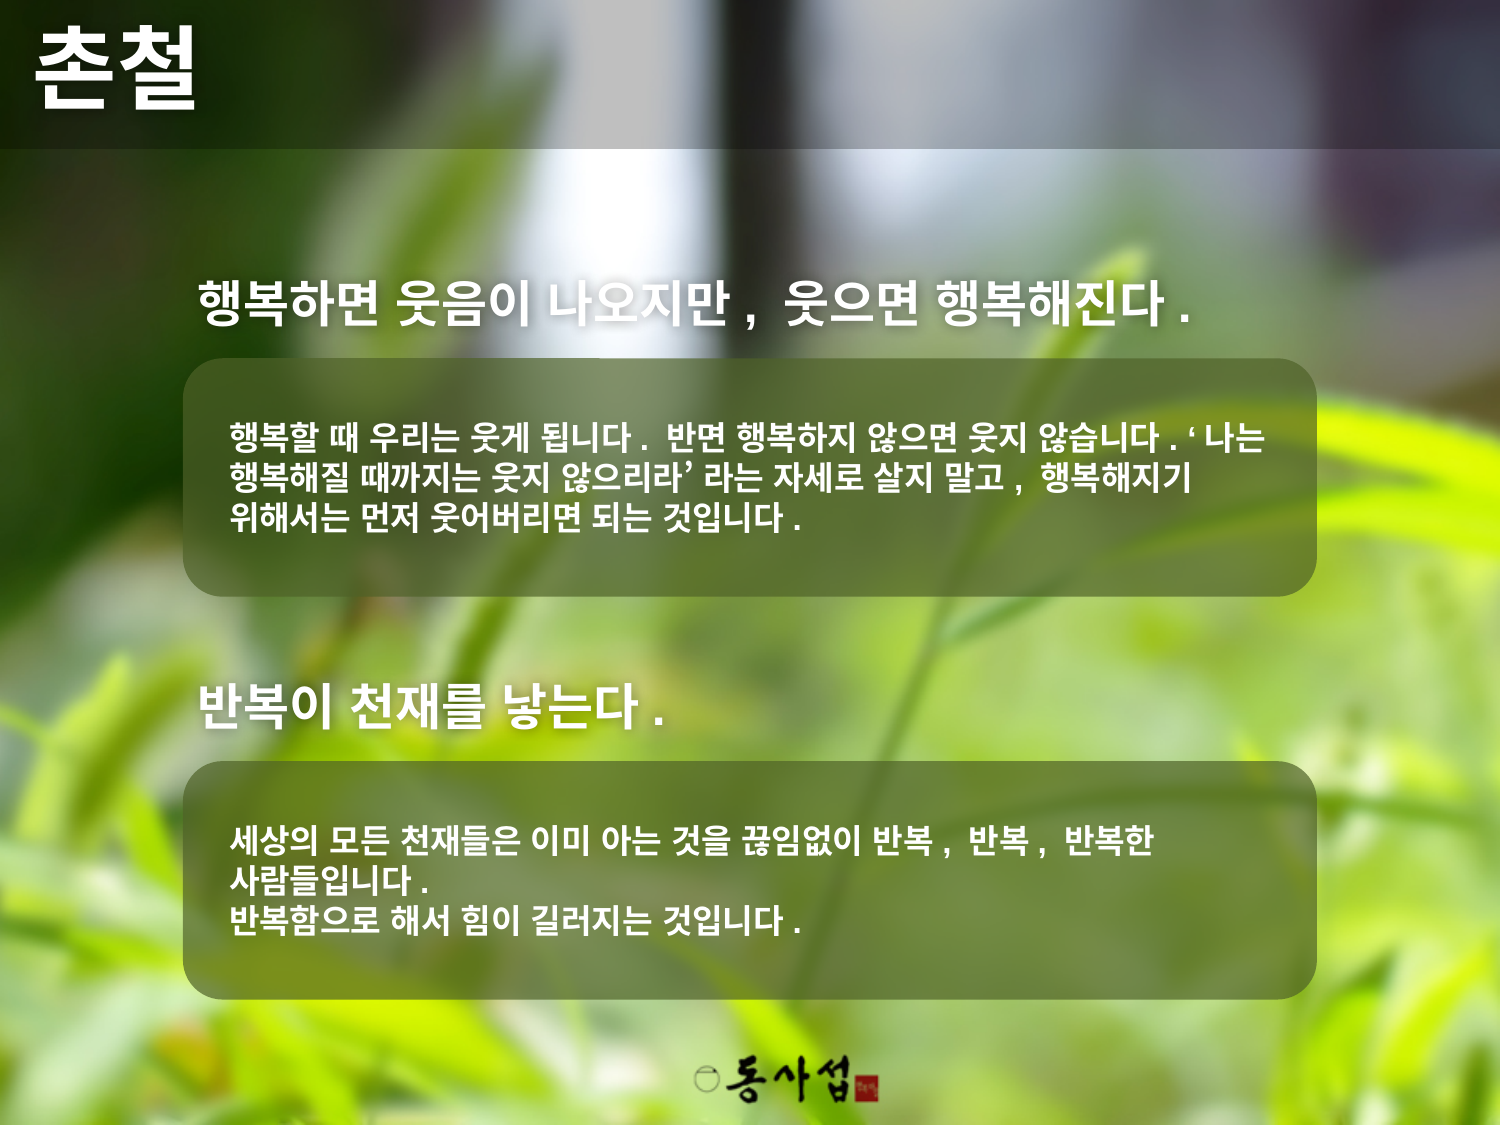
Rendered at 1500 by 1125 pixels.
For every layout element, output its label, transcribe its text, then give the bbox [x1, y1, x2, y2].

text_box 행복할 때 우리는 웃게 됩니다. 반면 행복하지 않으면 웃지 않습니다. ‘나는 행복해질 때까지는 웃지 않으리라’ 라는 자세로 살지 말고, 행복해지기 위해서는 먼저 웃어버리면 되는 것입니다. [182, 358, 1317, 597]
text_box [0, 0, 1500, 149]
text_box 촌철 [17, 19, 690, 114]
text_box 반복이 천재를 낳는다. [182, 658, 1317, 753]
text_box 행복하면 웃음이 나오지만, 웃으면 행복해진다. [182, 255, 1317, 350]
text_box 세상의 모든 천재들은 이미 아는 것을 끊임없이 반복, 반복, 반복한 사람들입니다. 반복함으로 해서 힘이 길러지는 것입니다. [182, 761, 1317, 1000]
picture [0, 149, 1500, 1125]
